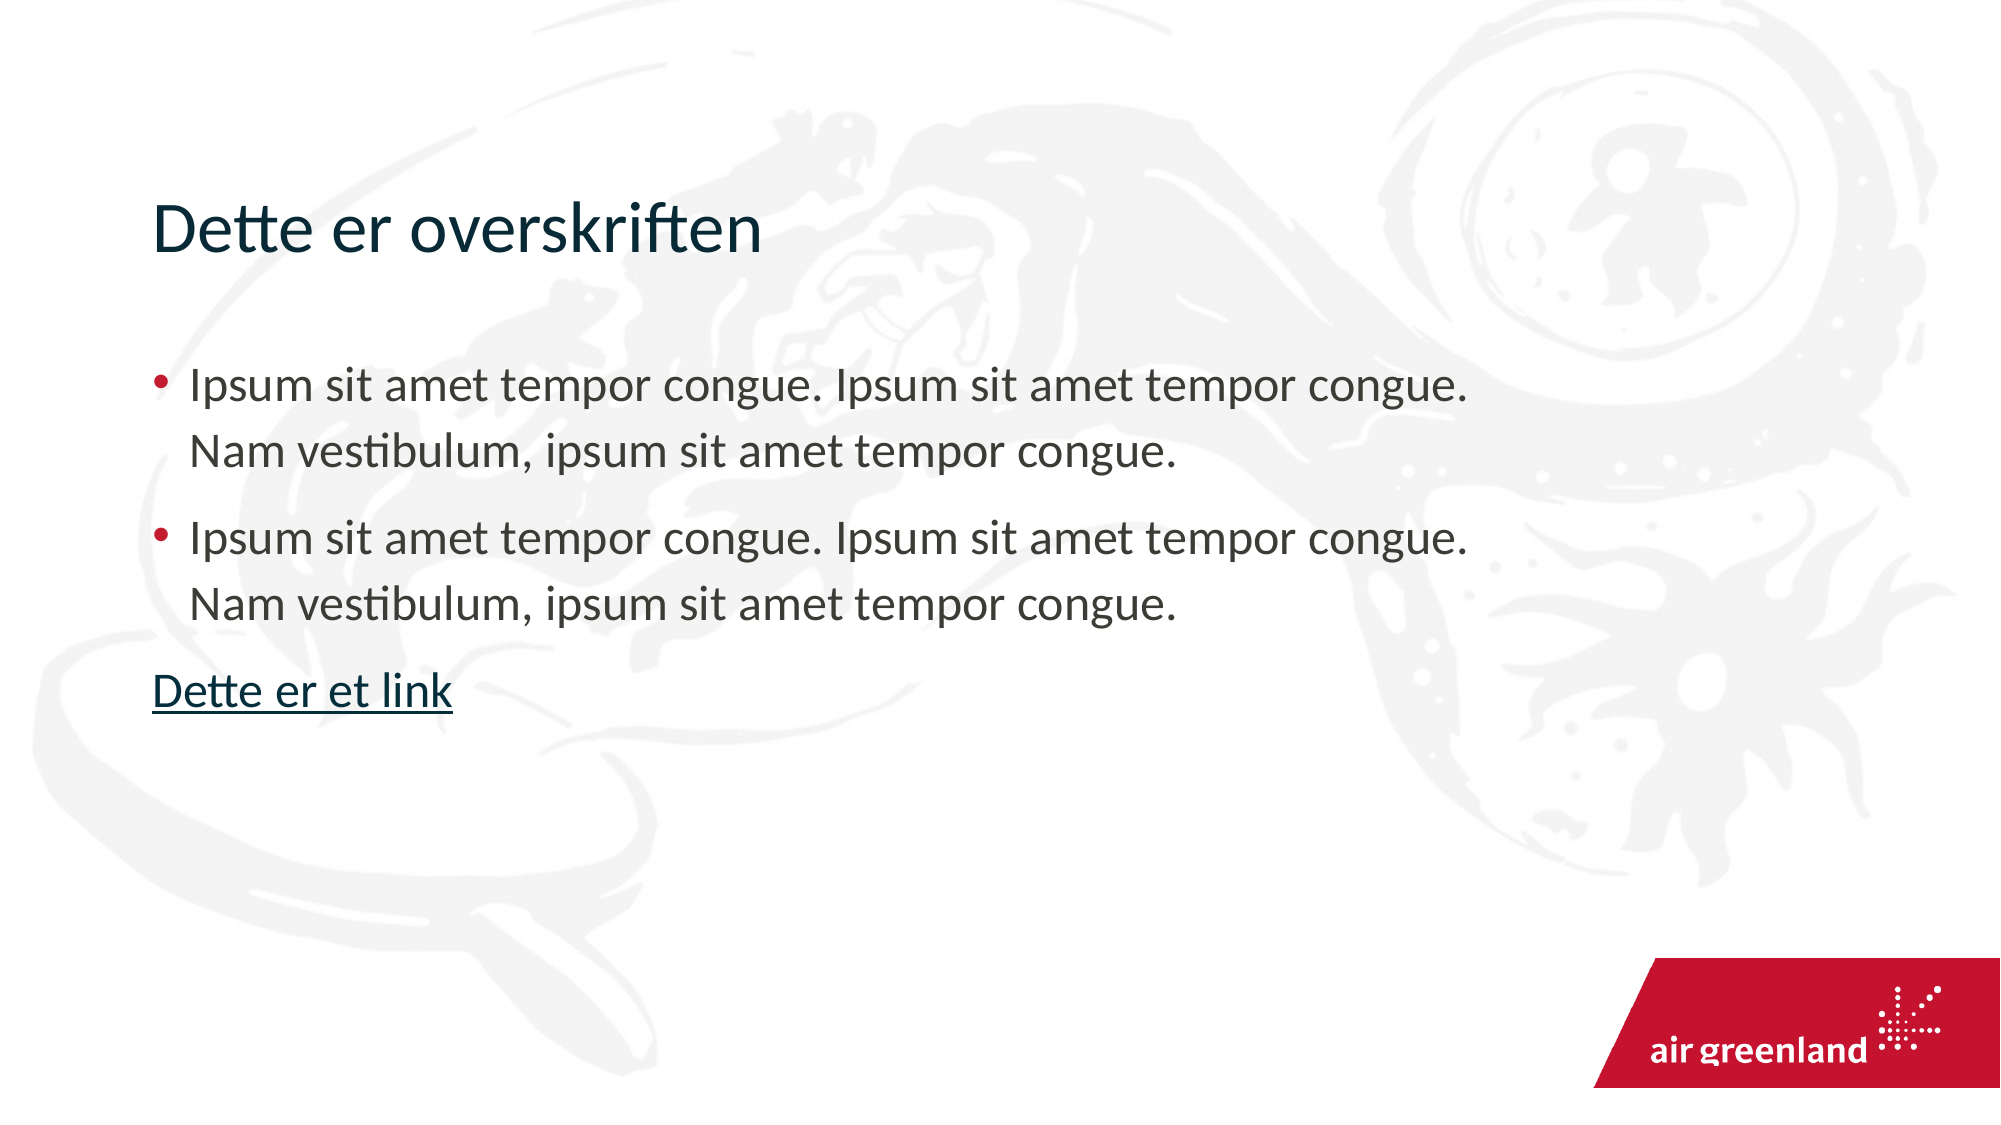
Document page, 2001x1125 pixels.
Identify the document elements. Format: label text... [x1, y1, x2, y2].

list Ipsum sit amet tempor congue. Ipsum sit amet tempor congue. Nam vestibulum, ipsum sit amet tempor congue. Ipsum sit amet tempor congue. Ipsum sit amet tempor congue. Nam vestibulum, ipsum sit amet tempor congue. Dette er et link [137, 338, 1863, 1052]
title Dette er overskriften [137, 120, 1863, 338]
picture [1593, 958, 2000, 1088]
